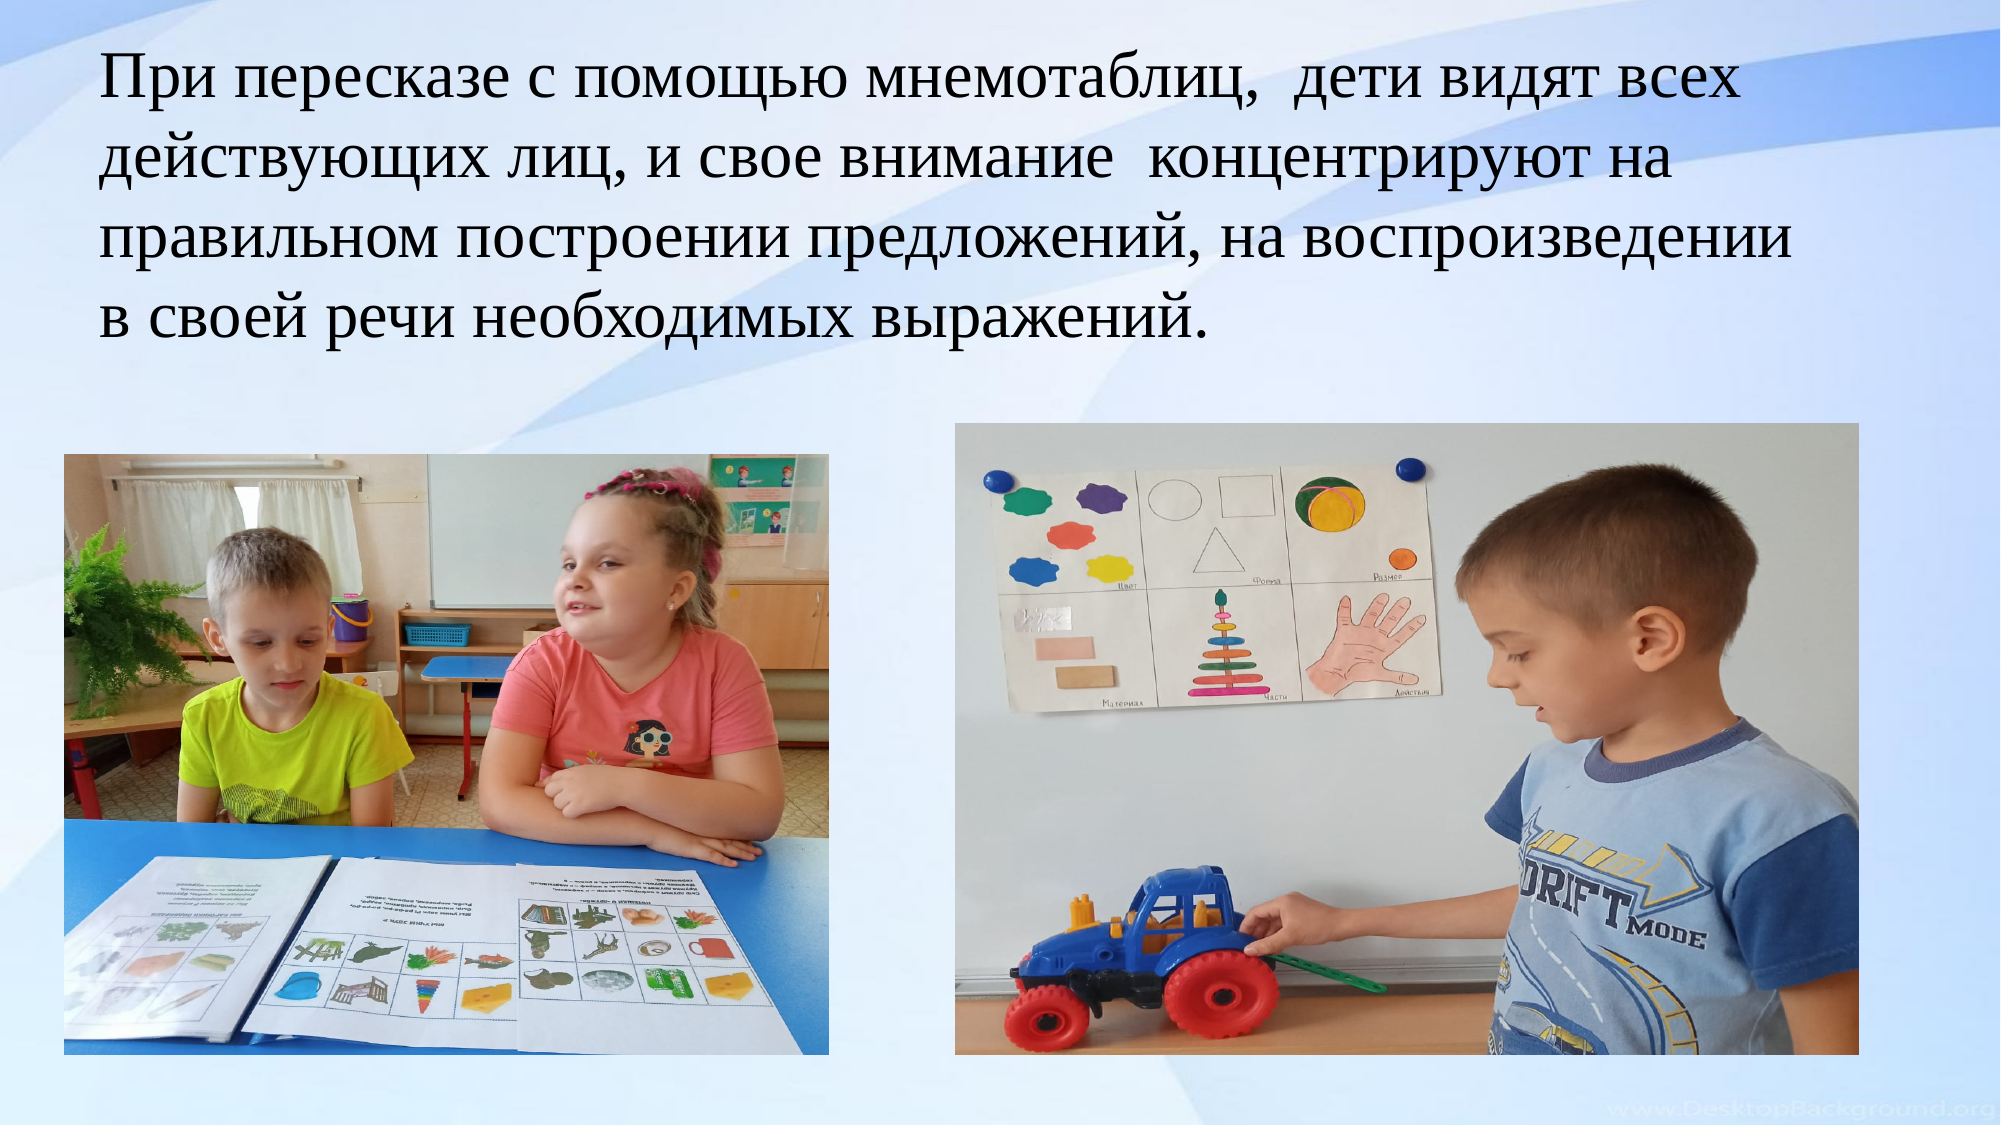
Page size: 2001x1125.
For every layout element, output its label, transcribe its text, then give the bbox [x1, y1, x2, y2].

picture [0, 0, 2001, 1125]
text_box При пересказе с помощью мнемотаблиц, дети видят всех действующих лиц, и свое внимание концентрируют на правильном построении предложений, на воспроизведении в своей речи необходимых выражений. [85, 23, 1859, 358]
